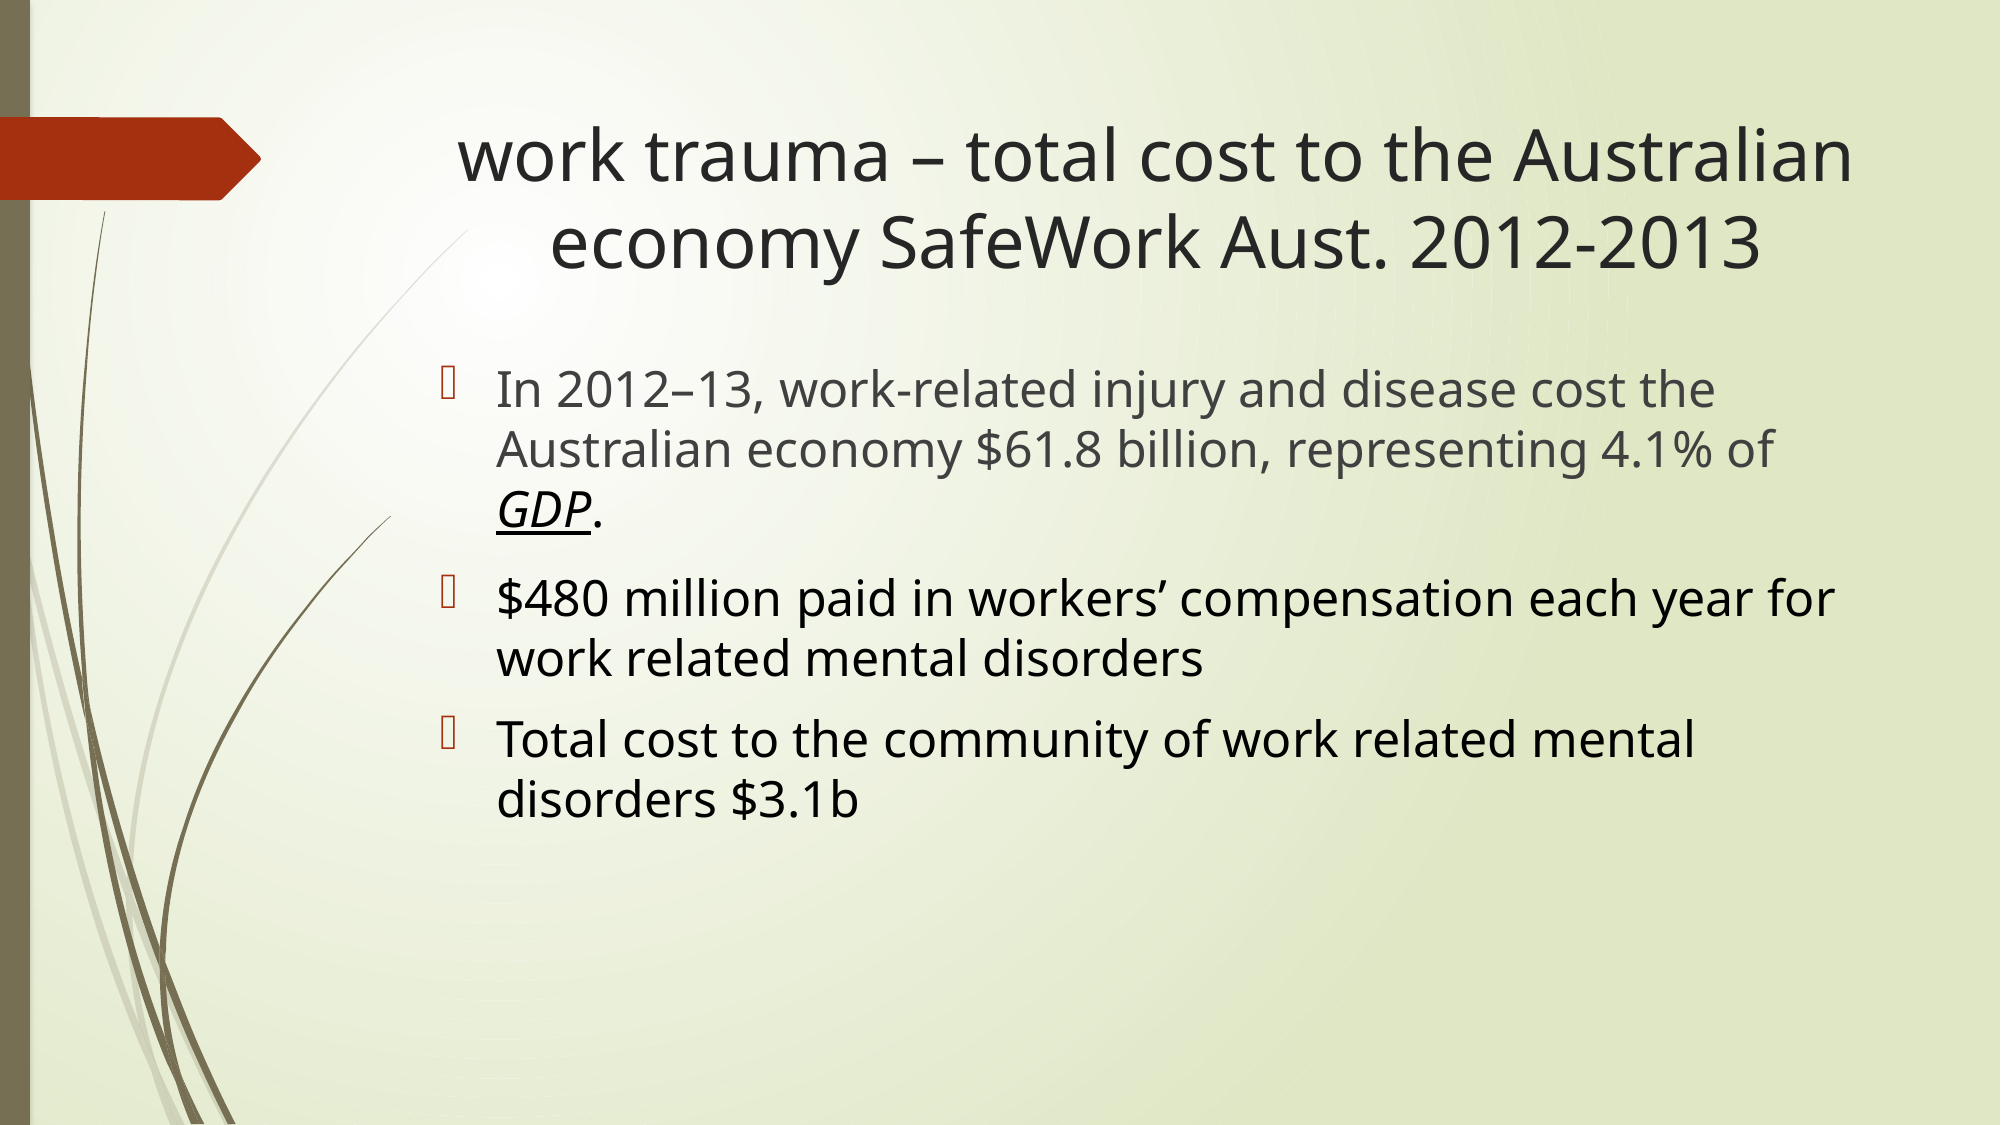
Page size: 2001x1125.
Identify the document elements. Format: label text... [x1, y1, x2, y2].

title work trauma – total cost to the Australian economy SafeWork Aust. 2012-2013 [425, 102, 1888, 313]
list In 2012–13, work-related injury and disease cost the Australian economy $61.8 billion, representing 4.1% of GDP. $480 million paid in workers’ compensation each year for work related mental disorders Total cost to the community of work related mental disorders $3.1b [424, 350, 1888, 970]
